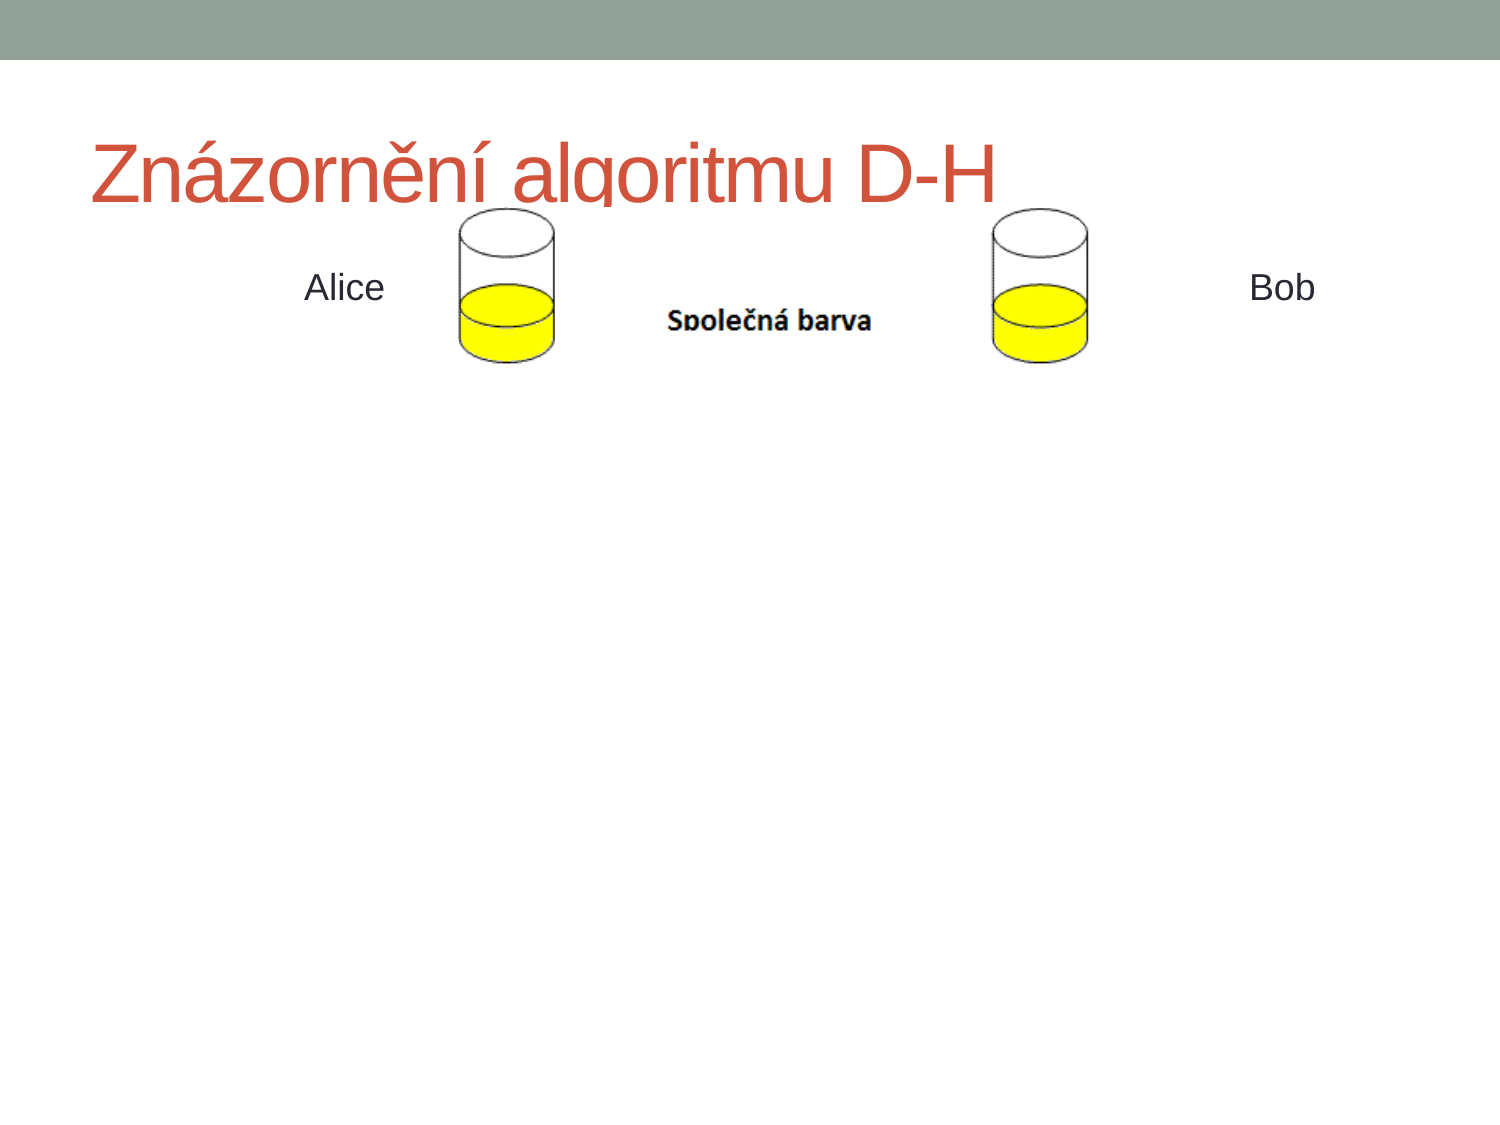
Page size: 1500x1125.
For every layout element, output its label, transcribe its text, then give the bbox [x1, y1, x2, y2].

title Znázornění algoritmu D-H [75, 87, 1425, 250]
text_box Alice [289, 255, 431, 316]
picture [458, 207, 1460, 1051]
